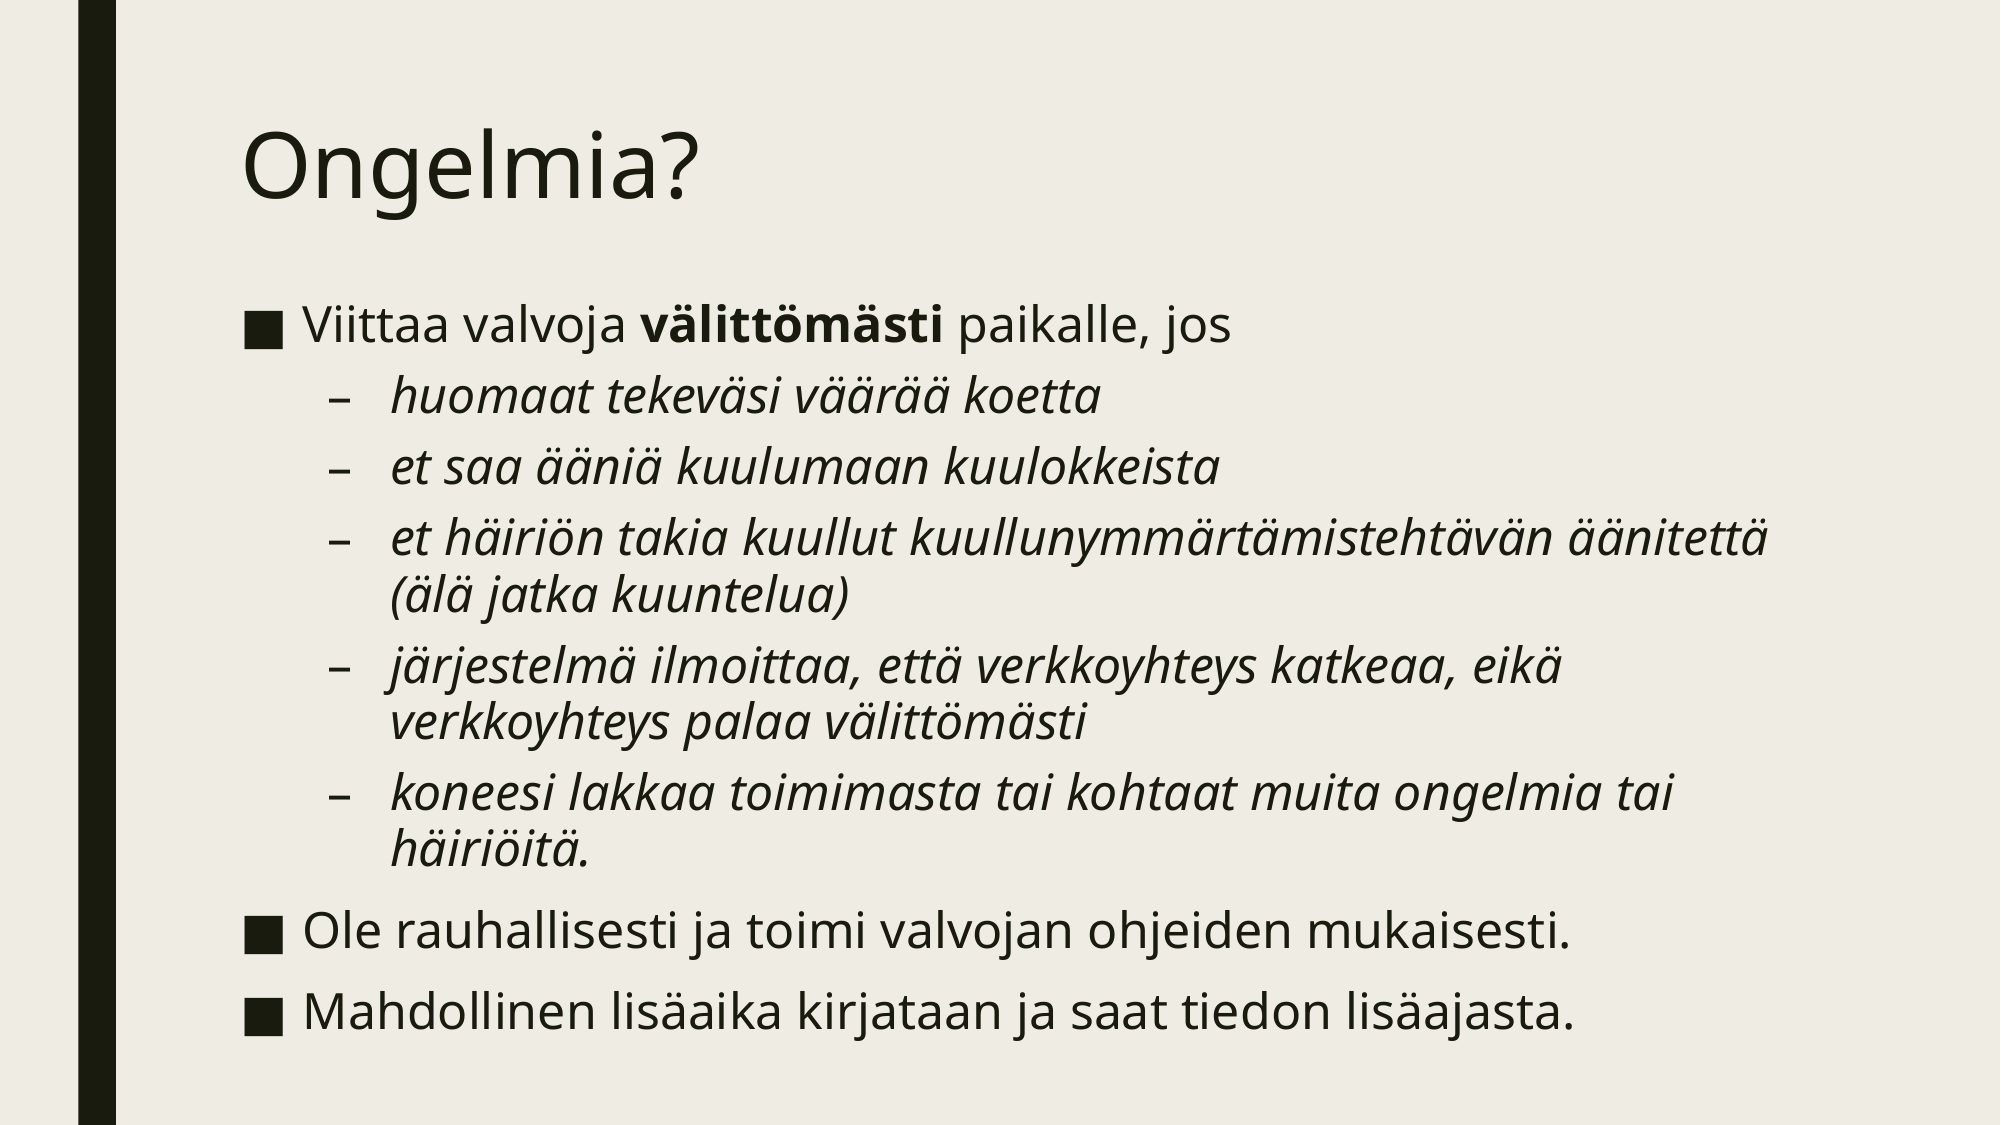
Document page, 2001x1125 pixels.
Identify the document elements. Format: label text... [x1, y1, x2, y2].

title Ongelmia? [225, 112, 1800, 290]
list Viittaa valvoja välittömästi paikalle, jos huomaat tekeväsi väärää koetta et saa ääniä kuulumaan kuulokkeista et häiriön takia kuullut kuullunymmärtämistehtävän äänitettä (älä jatka kuuntelua) järjestelmä ilmoittaa, että verkkoyhteys katkeaa, eikä verkkoyhteys palaa välittömästi koneesi lakkaa toimimasta tai kohtaat muita ongelmia tai häiriöitä. Ole rauhallisesti ja toimi valvojan ohjeiden mukaisesti. Mahdollinen lisäaika kirjataan ja saat tiedon lisäajasta. [225, 290, 1800, 1057]
